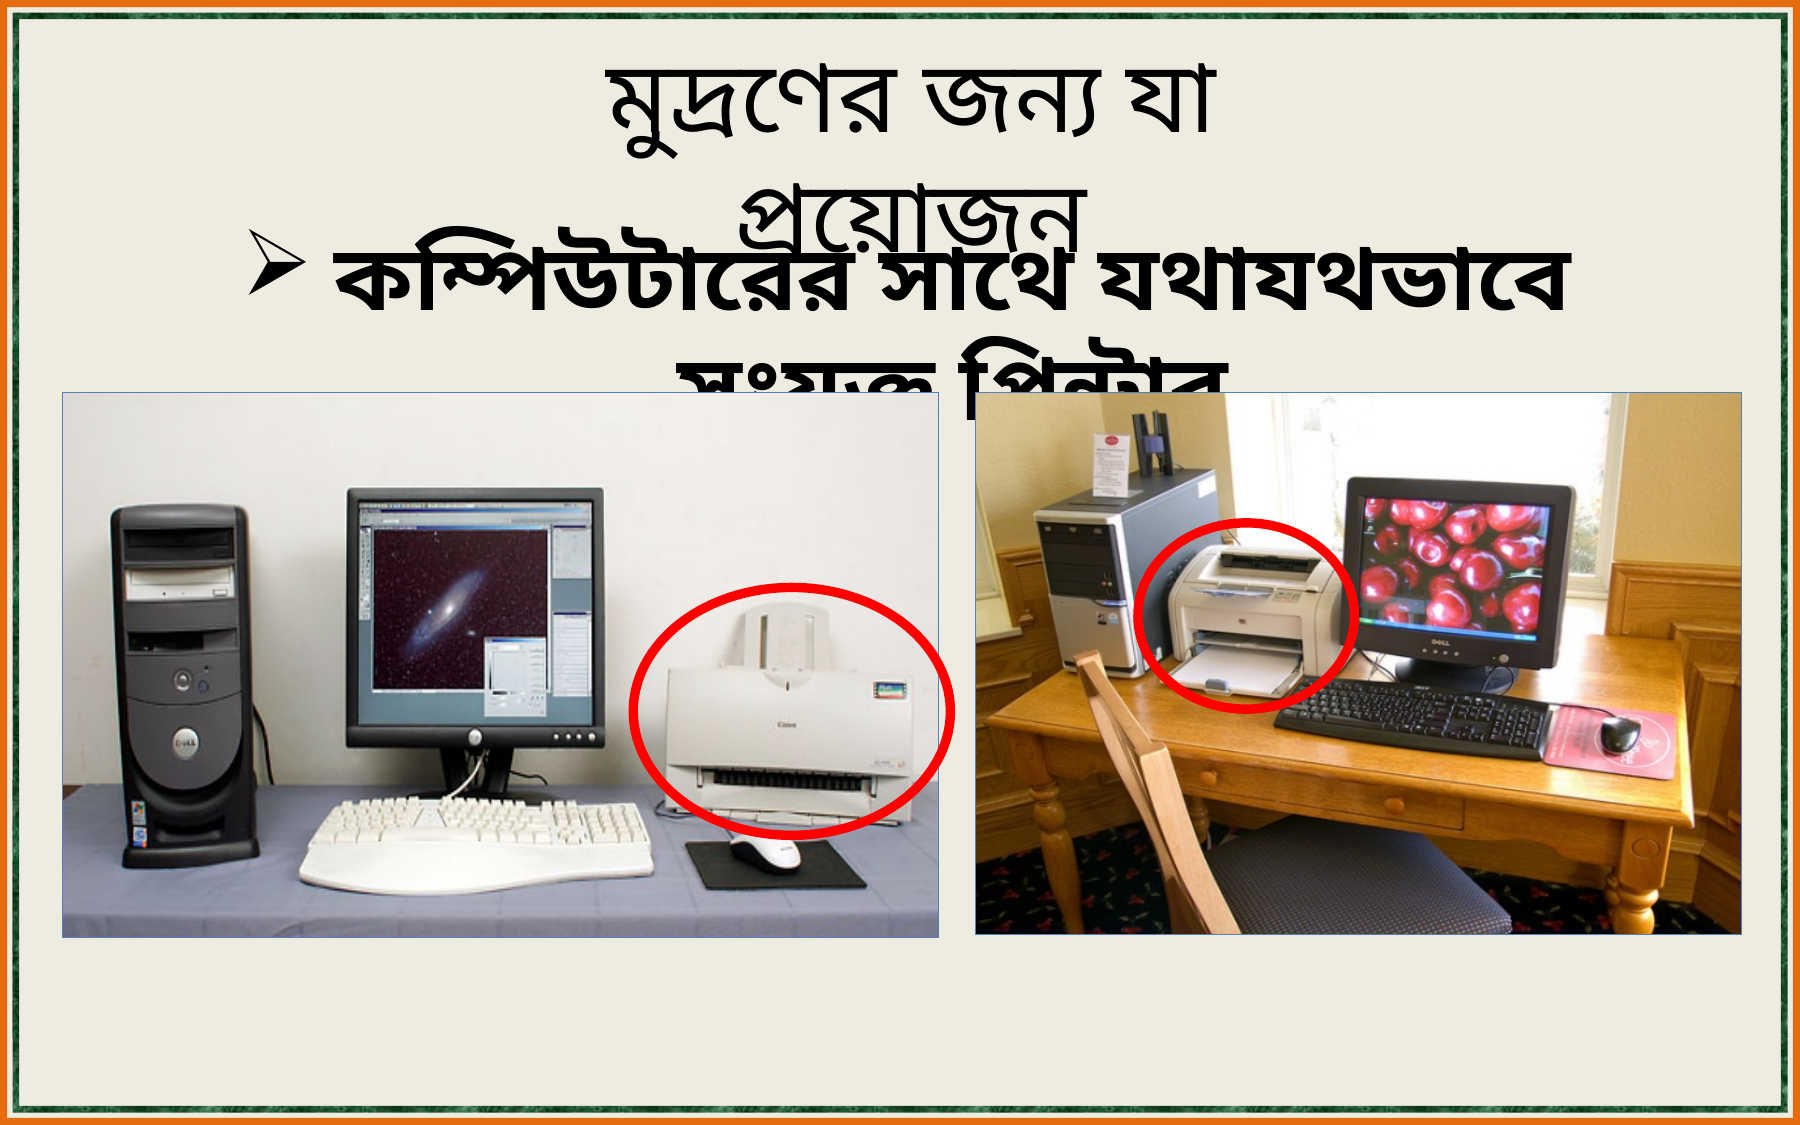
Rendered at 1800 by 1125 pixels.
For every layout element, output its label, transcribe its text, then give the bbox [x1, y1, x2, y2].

text_box [943, 668, 953, 754]
picture [12, 12, 1788, 1113]
text_box মুদ্রণের জন্য যা প্রয়োজন [422, 24, 1400, 280]
text_box কম্পিউটারের সাথে যথাযথভাবে সংযুক্ত প্রিন্টার [174, 211, 1638, 446]
